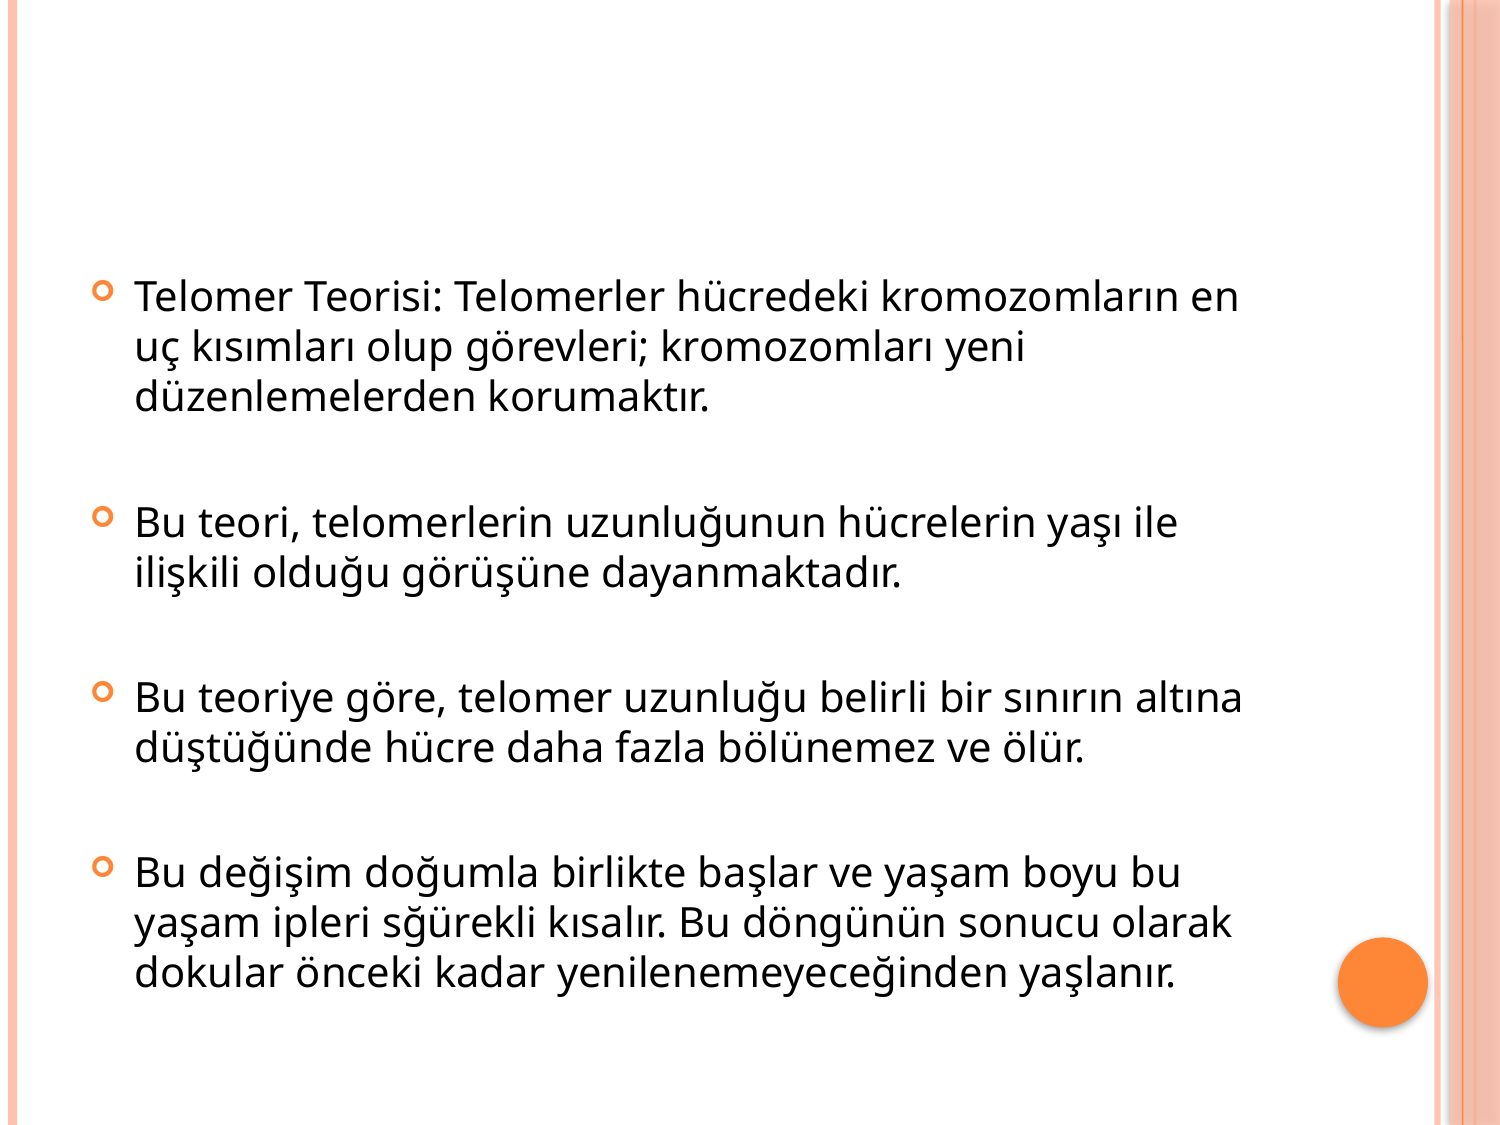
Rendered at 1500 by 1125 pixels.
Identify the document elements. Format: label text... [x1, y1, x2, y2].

list Telomer Teorisi: Telomerler hücredeki kromozomların en uç kısımları olup görevleri; kromozomları yeni düzenlemelerden korumaktır. Bu teori, telomerlerin uzunluğunun hücrelerin yaşı ile ilişkili olduğu görüşüne dayanmaktadır. Bu teoriye göre, telomer uzunluğu belirli bir sınırın altına düştüğünde hücre daha fazla bölünemez ve ölür. Bu değişim doğumla birlikte başlar ve yaşam boyu bu yaşam ipleri sğürekli kısalır. Bu döngünün sonucu olarak dokular önceki kadar yenilenemeyeceğinden yaşlanır. [75, 262, 1300, 1062]
